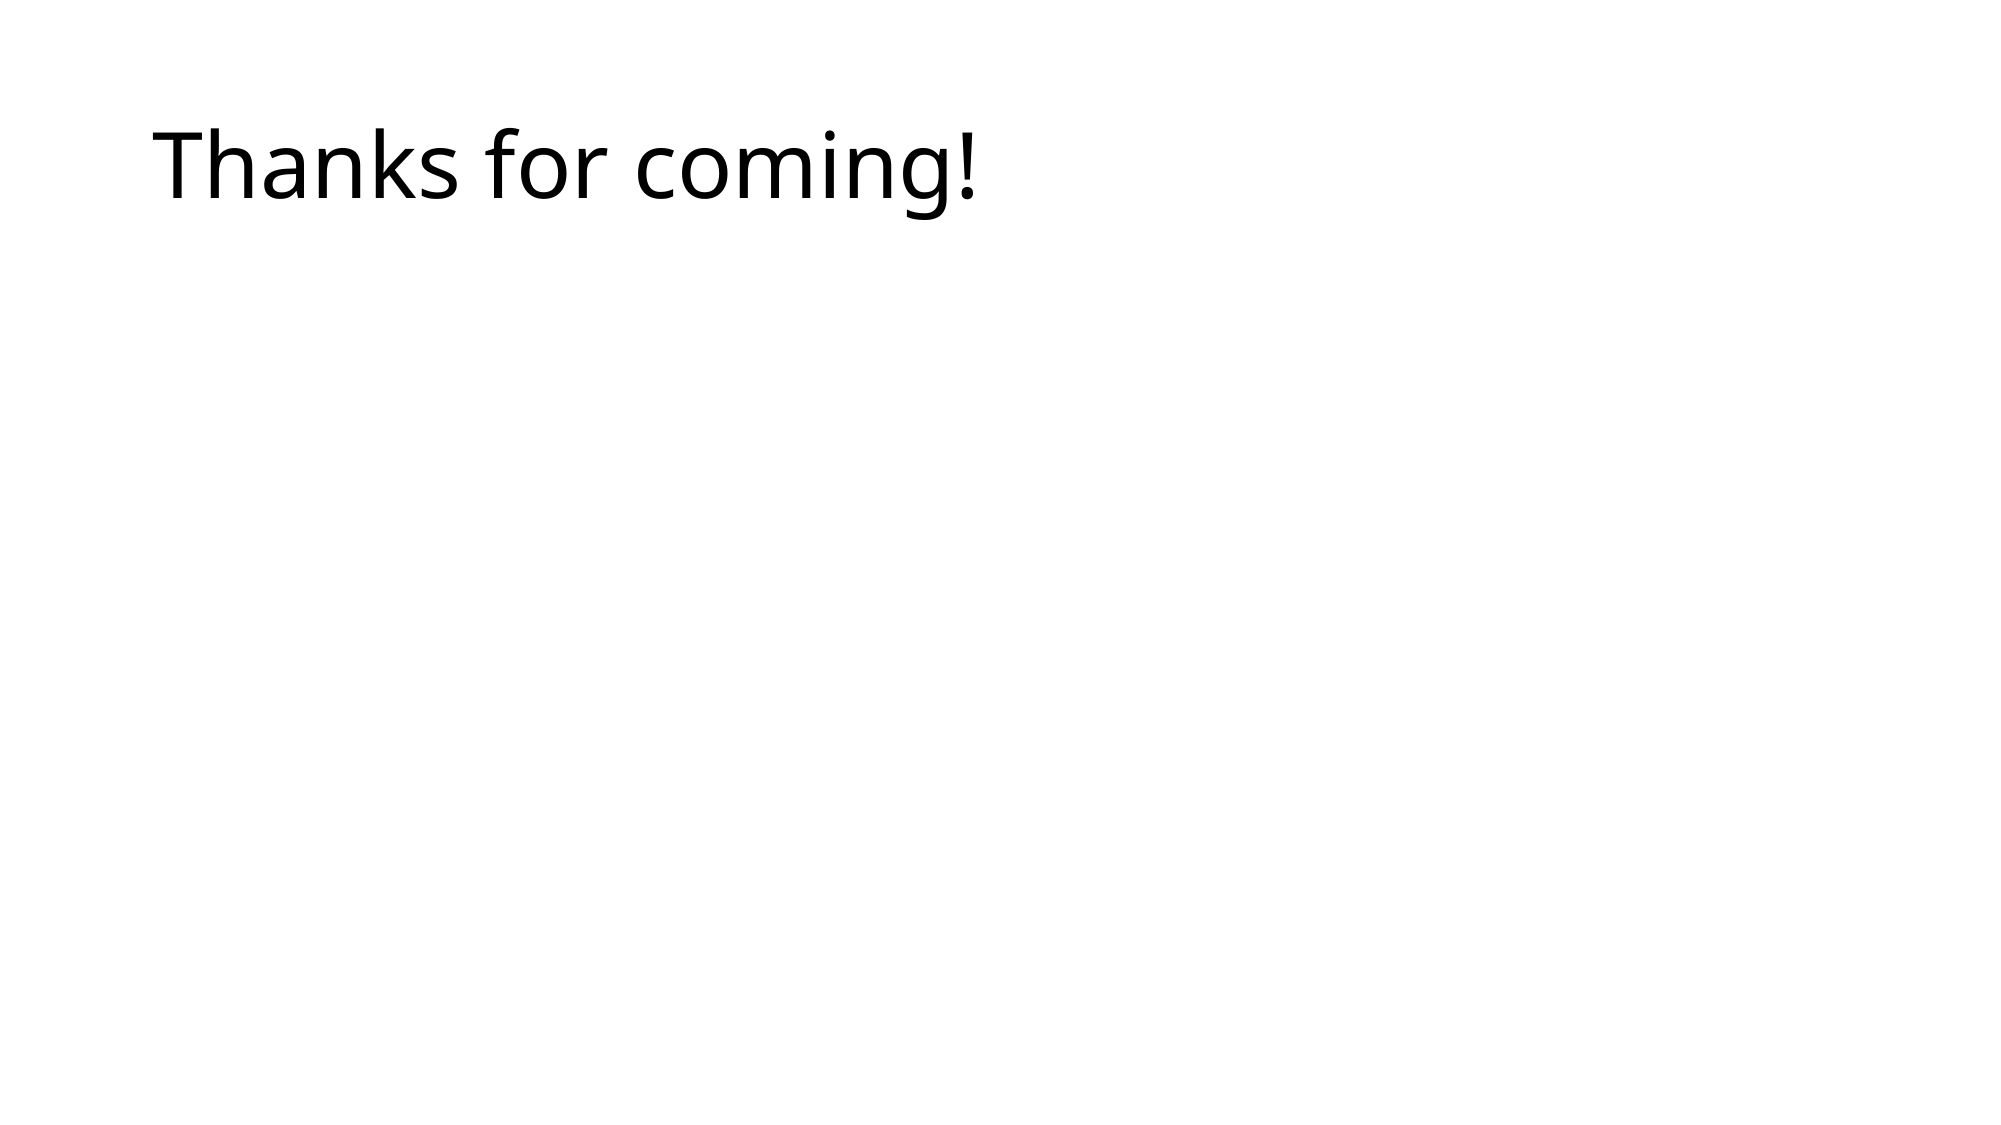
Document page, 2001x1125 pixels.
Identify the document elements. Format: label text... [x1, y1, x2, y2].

title Thanks for coming! [137, 59, 1863, 278]
